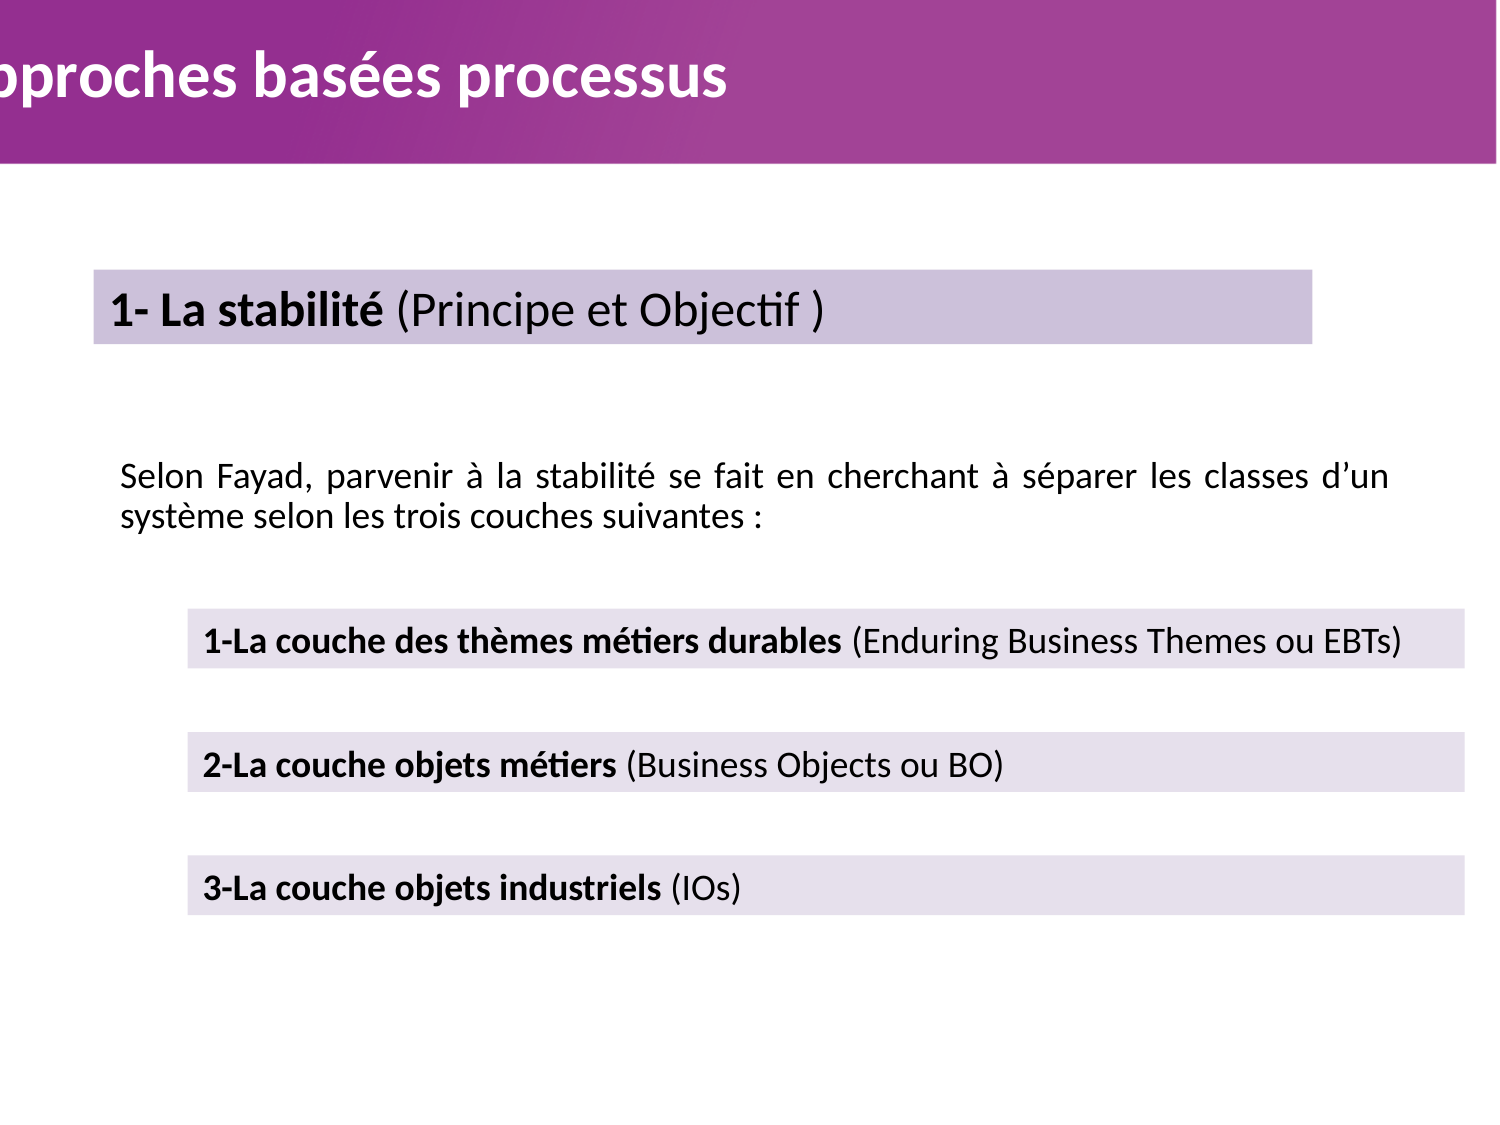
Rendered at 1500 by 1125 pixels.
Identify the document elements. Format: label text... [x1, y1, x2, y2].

picture [0, 0, 1498, 1120]
text_box Selon Fayad, parvenir à la stabilité se fait en cherchant à séparer les classes d’un système selon les trois couches suivantes : [105, 363, 1406, 662]
text_box 3-La couche objets industriels (IOs) [187, 855, 1465, 916]
text_box Approches basées processus [0, 23, 894, 119]
text_box 1-La couche des thèmes métiers durables (Enduring Business Themes ou EBTs) [187, 608, 1465, 669]
text_box 2-La couche objets métiers (Business Objects ou BO) [187, 732, 1465, 792]
text_box 1- La stabilité (Principe et Objectif ) [93, 269, 1313, 345]
